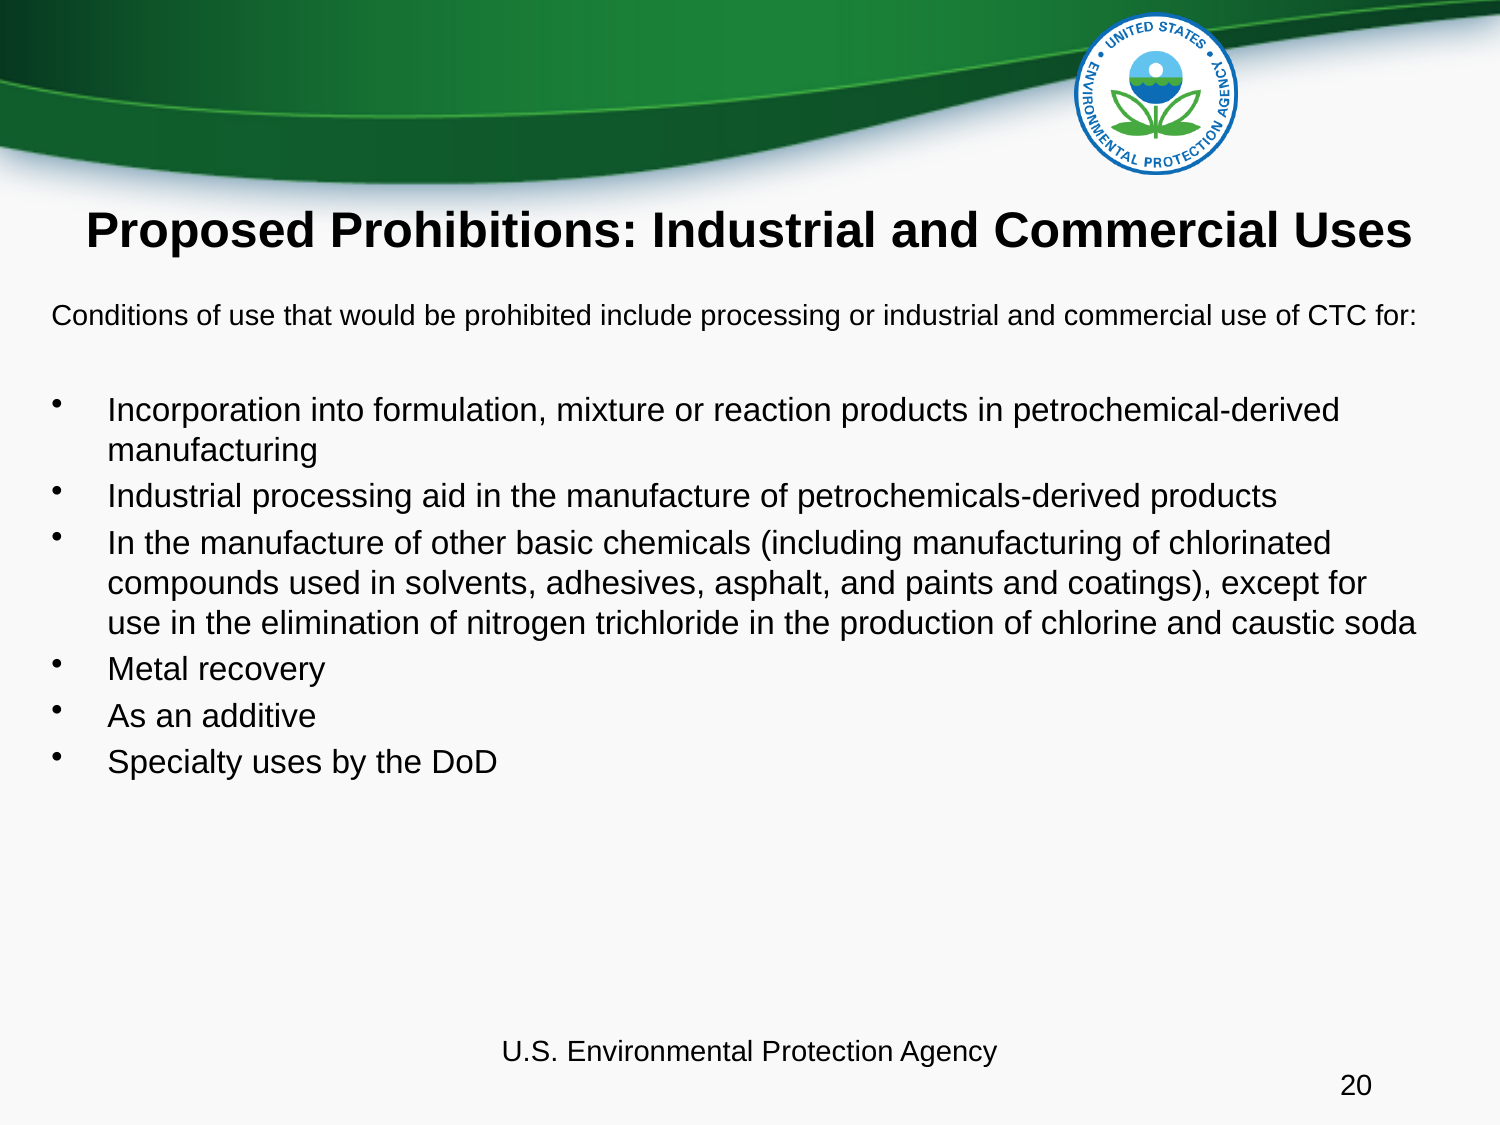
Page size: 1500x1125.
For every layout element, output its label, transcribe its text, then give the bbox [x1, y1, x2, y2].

text_box Conditions of use that would be prohibited include processing or industrial and commercial use of CTC for: [36, 289, 1464, 371]
list Incorporation into formulation, mixture or reaction products in petrochemical-derived manufacturing Industrial processing aid in the manufacture of petrochemicals-derived products In the manufacture of other basic chemicals (including manufacturing of chlorinated compounds used in solvents, adhesives, asphalt, and paints and coatings), except for use in the elimination of nitrogen trichloride in the production of chlorine and caustic soda Metal recovery As an additive Specialty uses by the DoD [35, 380, 1437, 935]
picture [0, 0, 1500, 1125]
footer U.S. Environmental Protection Agency [337, 1024, 1163, 1101]
slide_number 20 [1074, 1058, 1388, 1125]
title Proposed Prohibitions: Industrial and Commercial Uses [51, 145, 1449, 289]
